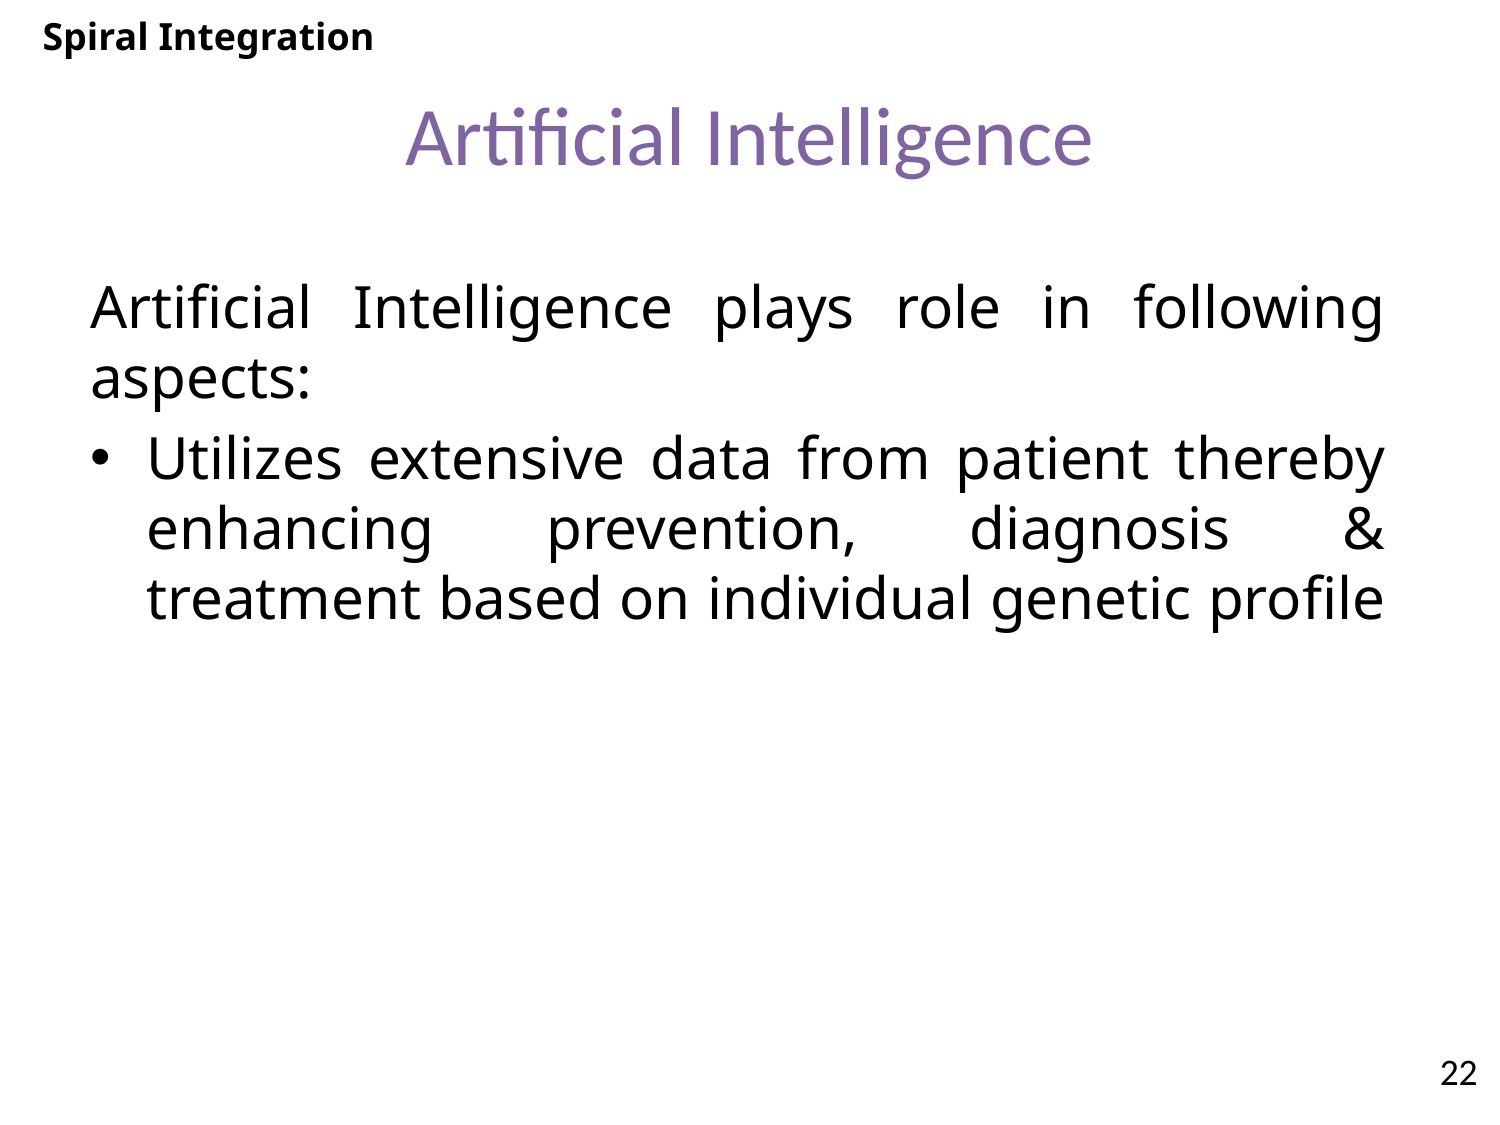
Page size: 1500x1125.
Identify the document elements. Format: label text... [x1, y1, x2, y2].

title Artificial Intelligence [75, 38, 1425, 227]
list Artificial Intelligence plays role in following aspects: Utilizes extensive data from patient thereby enhancing prevention, diagnosis & treatment based on individual genetic profile [75, 262, 1400, 1005]
slide_number 22 [1425, 1040, 1500, 1100]
text_box Spiral Integration [27, 10, 390, 66]
